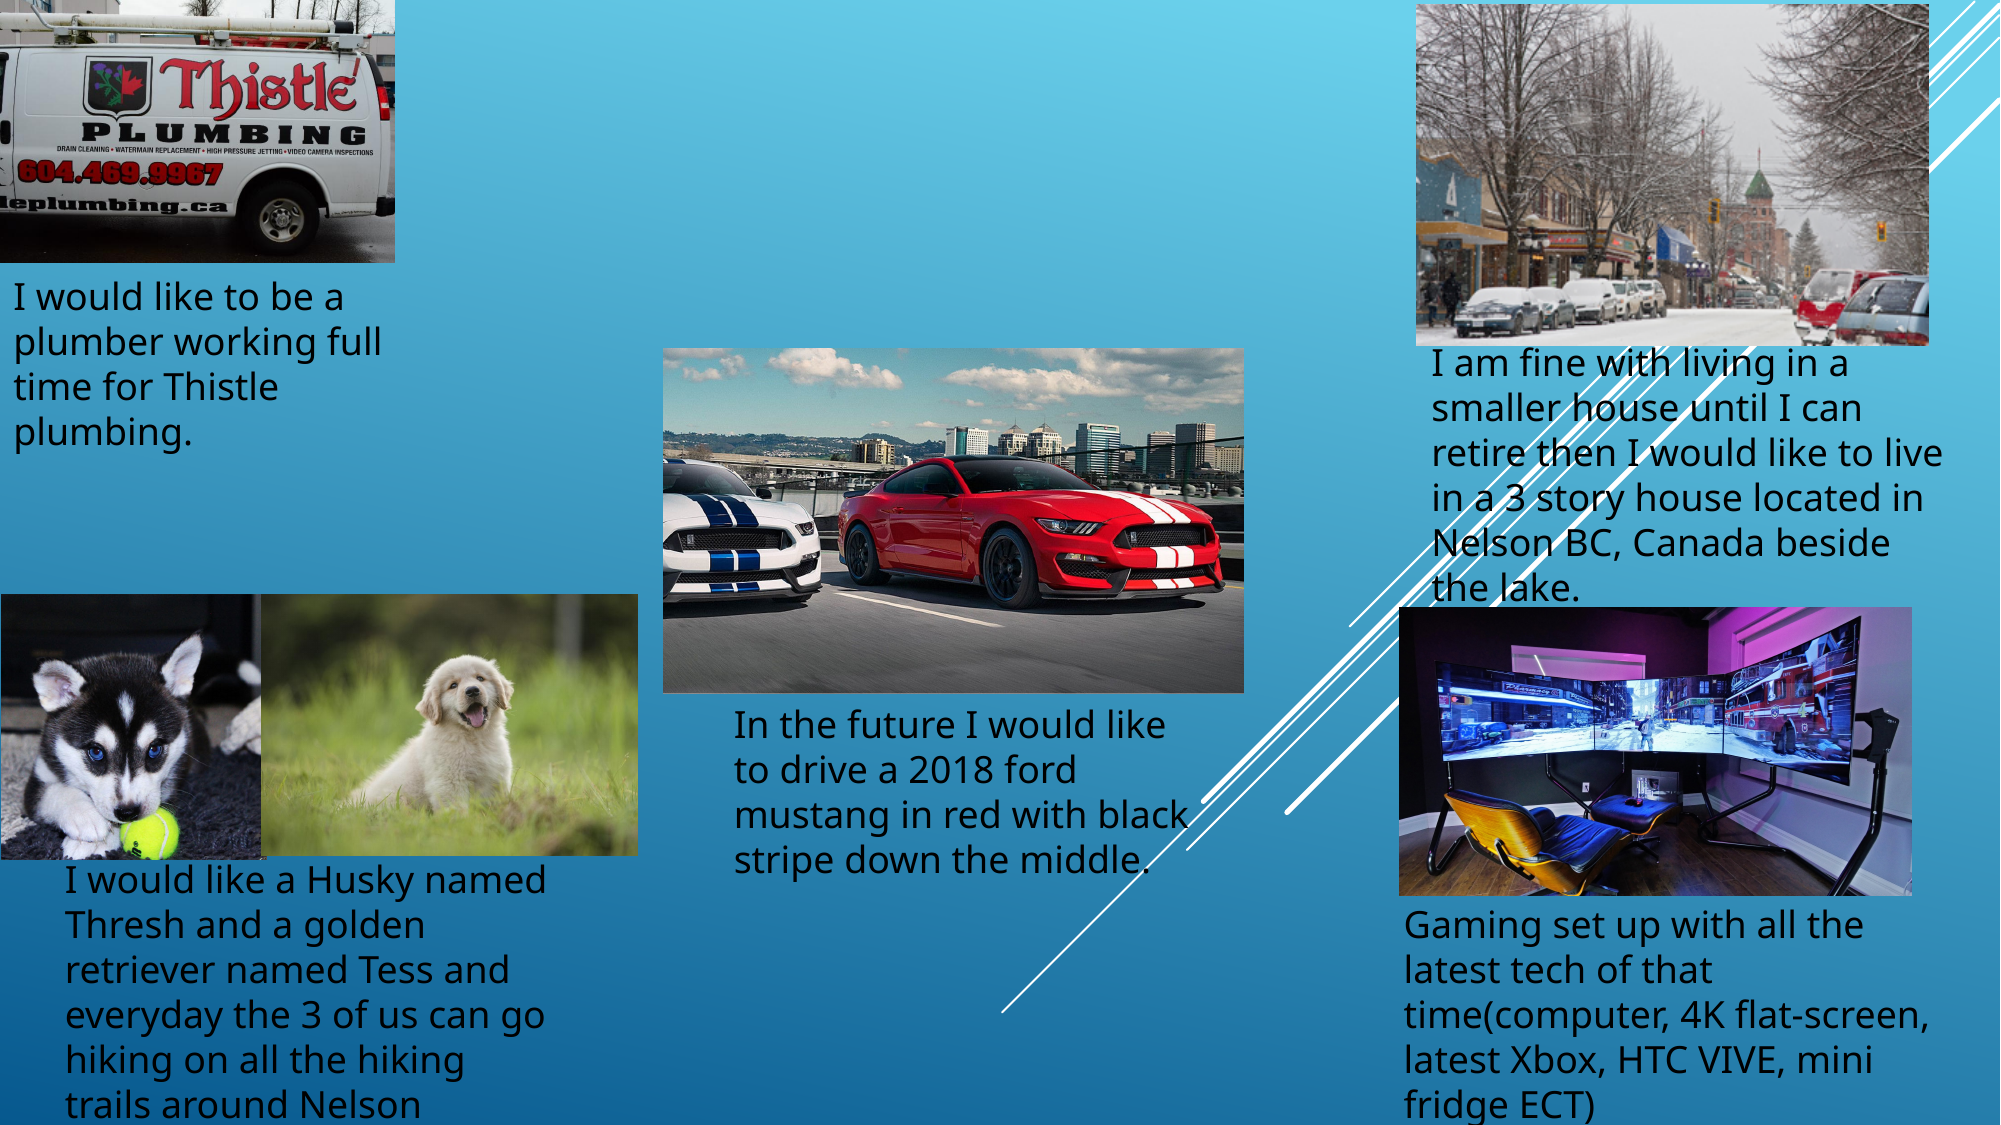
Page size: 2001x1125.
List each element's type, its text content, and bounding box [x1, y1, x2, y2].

subtitle I would like to be a plumber working full time for Thistle plumbing. [0, 265, 455, 482]
picture [1, 593, 638, 860]
text_box I am fine with living in a smaller house until I can retire then I would like to live in a 3 story house located in Nelson BC, Canada beside the lake. [1416, 331, 1967, 616]
picture [1416, 3, 1930, 346]
text_box I would like a Husky named Thresh and a golden retriever named Tess and everyday the 3 of us can go hiking on all the hiking trails around Nelson [50, 856, 566, 1125]
picture [663, 348, 1245, 694]
picture [1398, 607, 1912, 896]
text_box In the future I would like to drive a 2018 ford mustang in red with black stripe down the middle. [719, 694, 1207, 889]
picture [0, 0, 395, 263]
text_box Gaming set up with all the latest tech of that time(computer, 4K flat-screen, latest Xbox, HTC VIVE, mini fridge ECT) [1389, 893, 1950, 1125]
